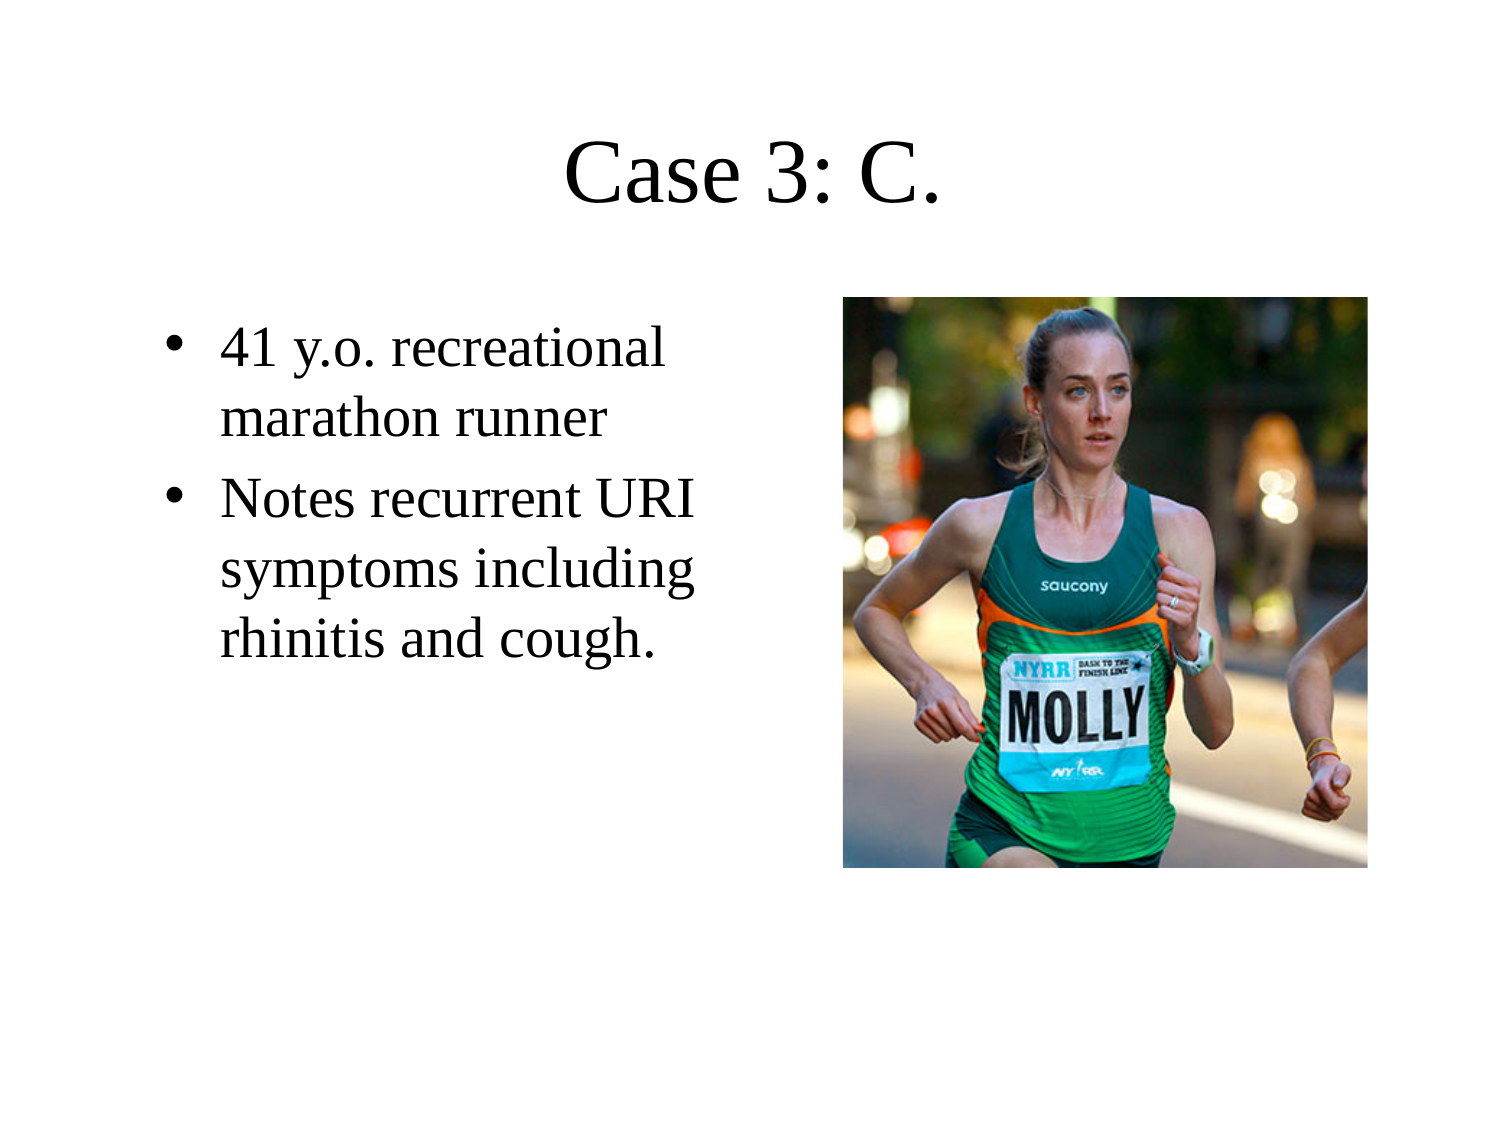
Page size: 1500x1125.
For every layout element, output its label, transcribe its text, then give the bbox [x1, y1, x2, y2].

list 41 y.o. recreational marathon runner Notes recurrent URI symptoms including rhinitis and cough. [149, 300, 725, 1013]
title Case 3: C. [134, 47, 1373, 285]
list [842, 297, 1368, 868]
